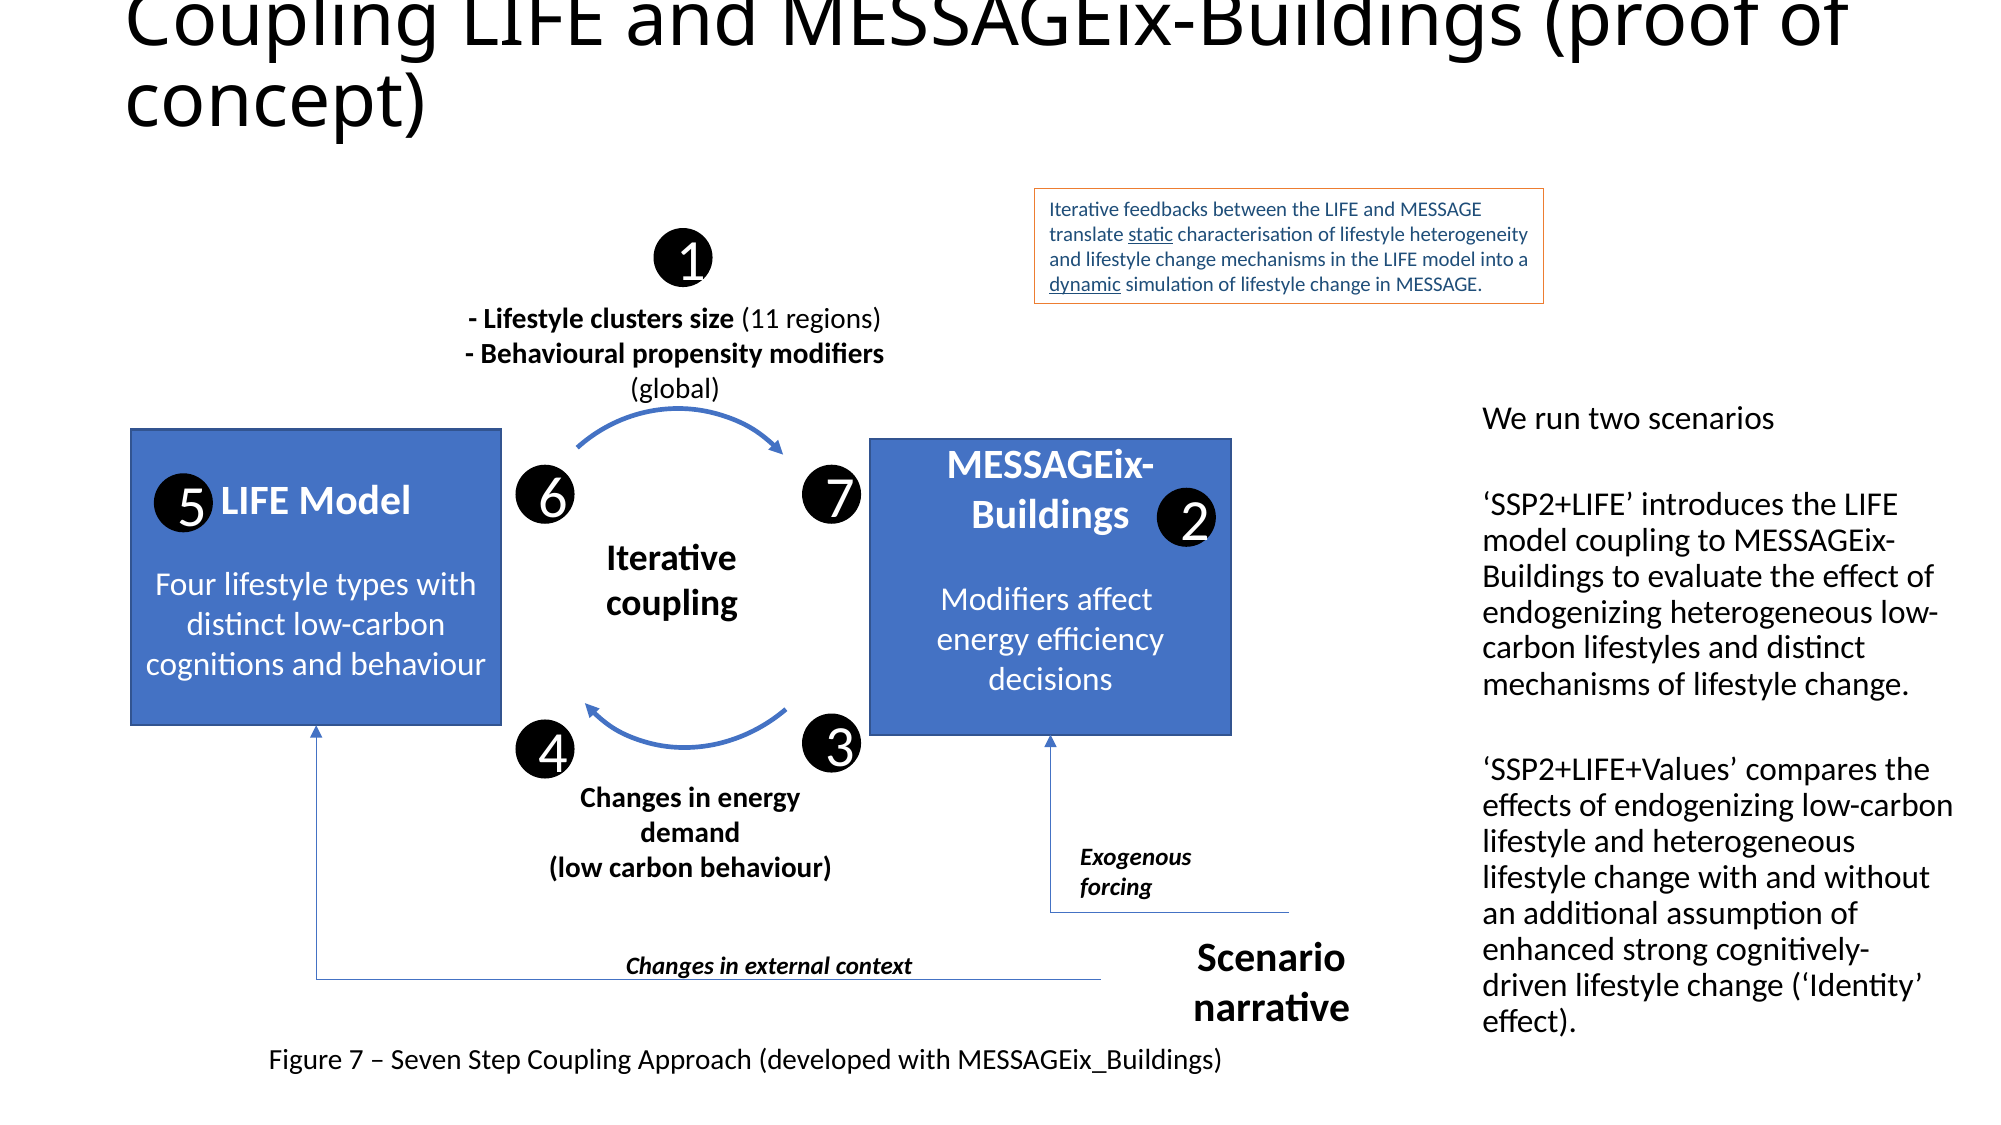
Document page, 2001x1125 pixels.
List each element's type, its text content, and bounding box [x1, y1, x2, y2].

text_box Figure 7 – Seven Step Coupling Approach (developed with MESSAGEix_Buildings) [254, 1030, 1239, 1083]
text_box 1 [652, 226, 714, 289]
title Coupling LIFE and MESSAGEix-Buildings (proof of concept) [109, 0, 1929, 151]
text_box Iterative feedbacks between the LIFE and MESSAGE translate static characterisation of lifestyle heterogeneity and lifestyle change mechanisms in the LIFE model into a dynamic simulation of lifestyle change in MESSAGE. [1034, 188, 1544, 304]
text_box We run two scenarios ‘SSP2+LIFE’ introduces the LIFE model coupling to MESSAGEix-Buildings to evaluate the effect of endogenizing heterogeneous low-carbon lifestyles and distinct mechanisms of lifestyle change. ‘SSP2+LIFE+Values’ compares the effects of endogenizing low-carbon lifestyle and heterogeneous lifestyle change with and without an additional assumption of enhanced strong cognitively-driven lifestyle change (‘Identity’ effect). [1467, 393, 1970, 1093]
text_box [130, 291, 1443, 982]
